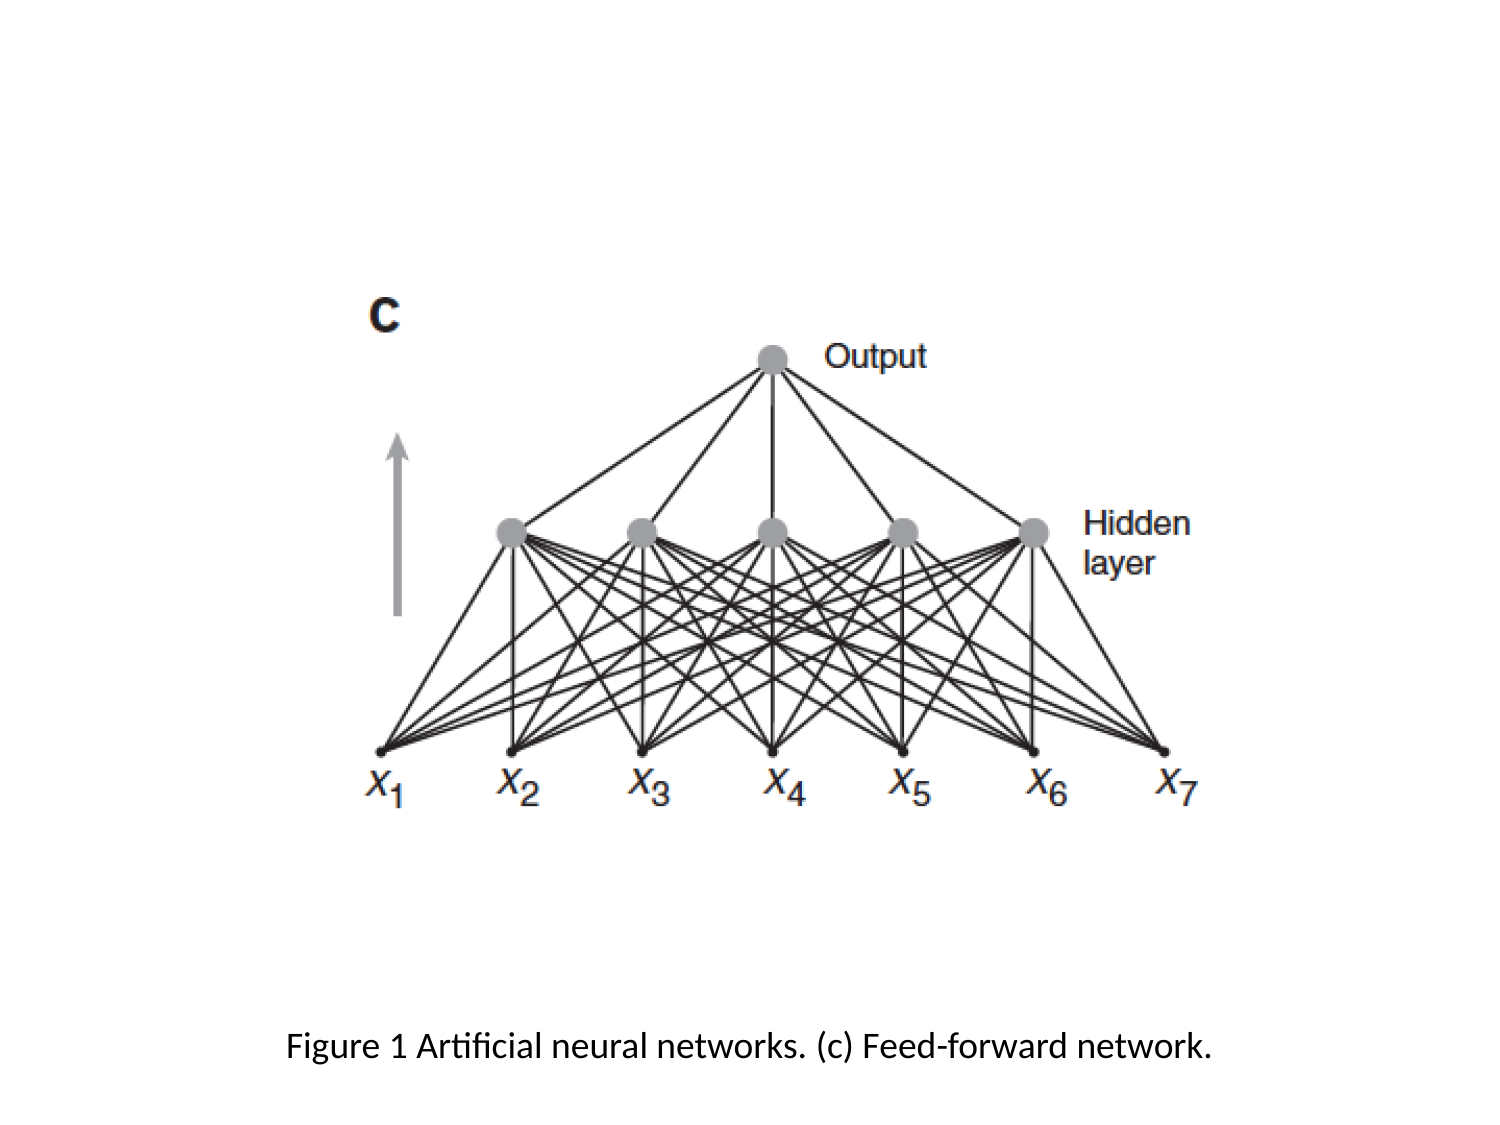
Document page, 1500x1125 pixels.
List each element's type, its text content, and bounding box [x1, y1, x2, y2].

title Figure 1 Artificial neural networks. (c) Feed-forward network. [112, 987, 1388, 1100]
picture [357, 271, 1223, 827]
